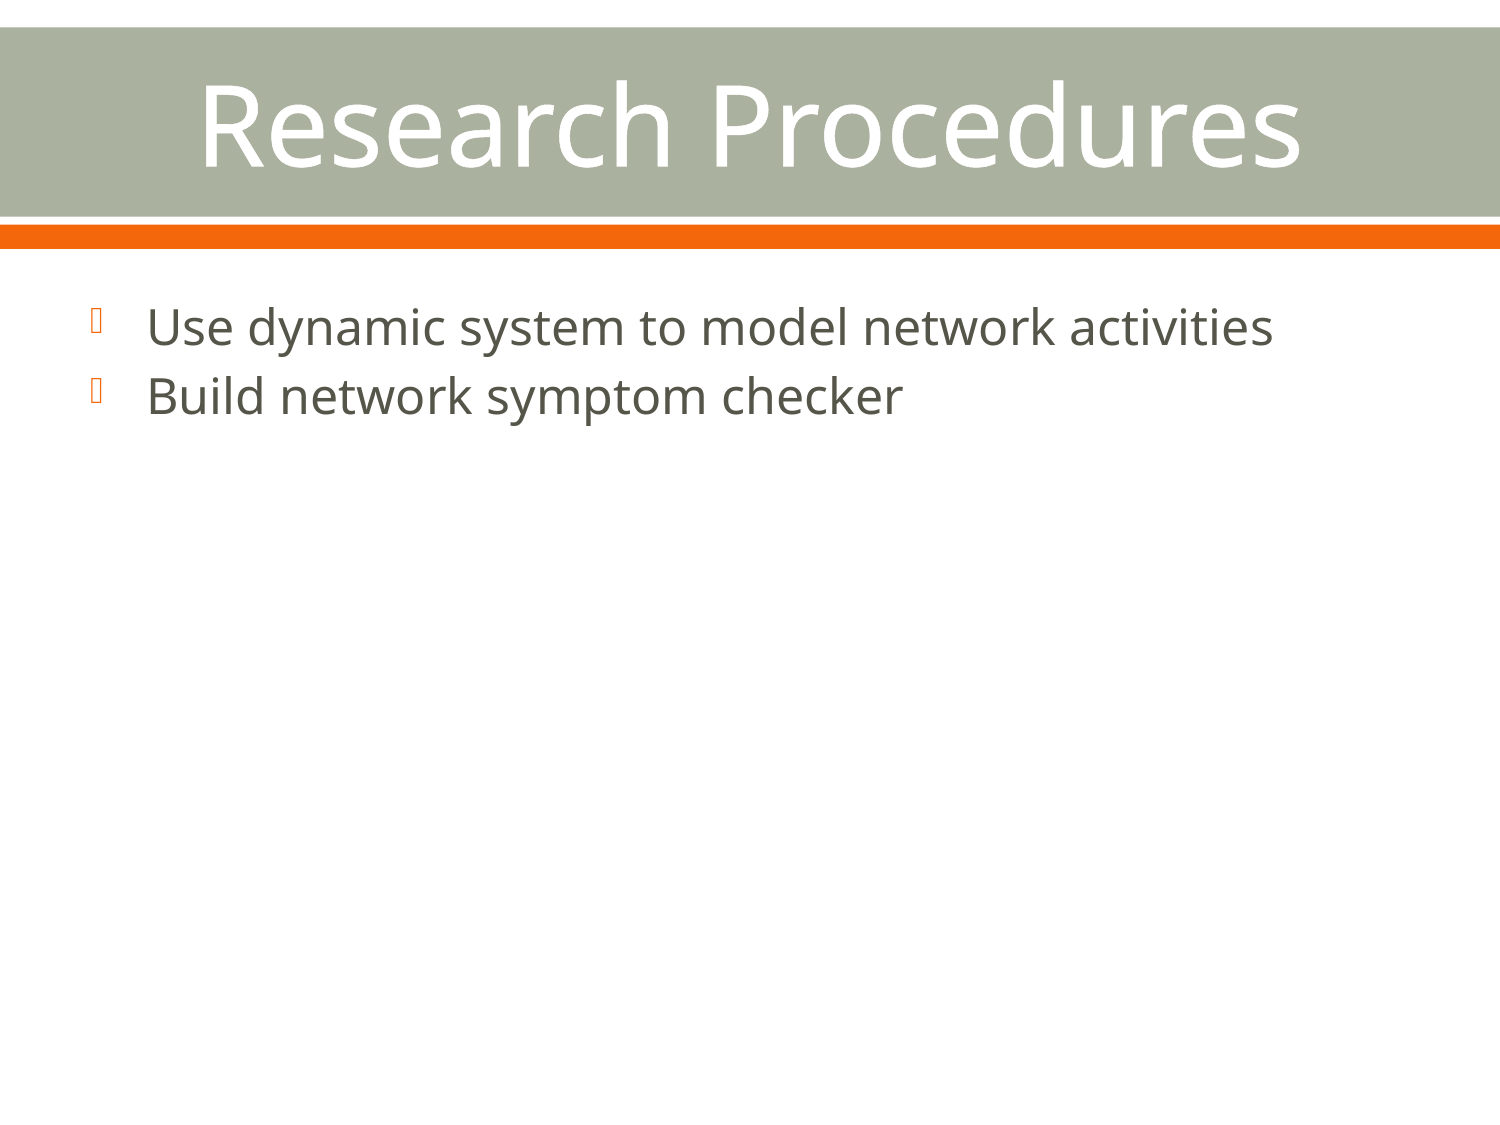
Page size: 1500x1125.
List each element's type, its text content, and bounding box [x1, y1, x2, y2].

list Use dynamic system to model network activities Build network symptom checker [75, 287, 1425, 1005]
title Research Procedures [75, 29, 1425, 213]
